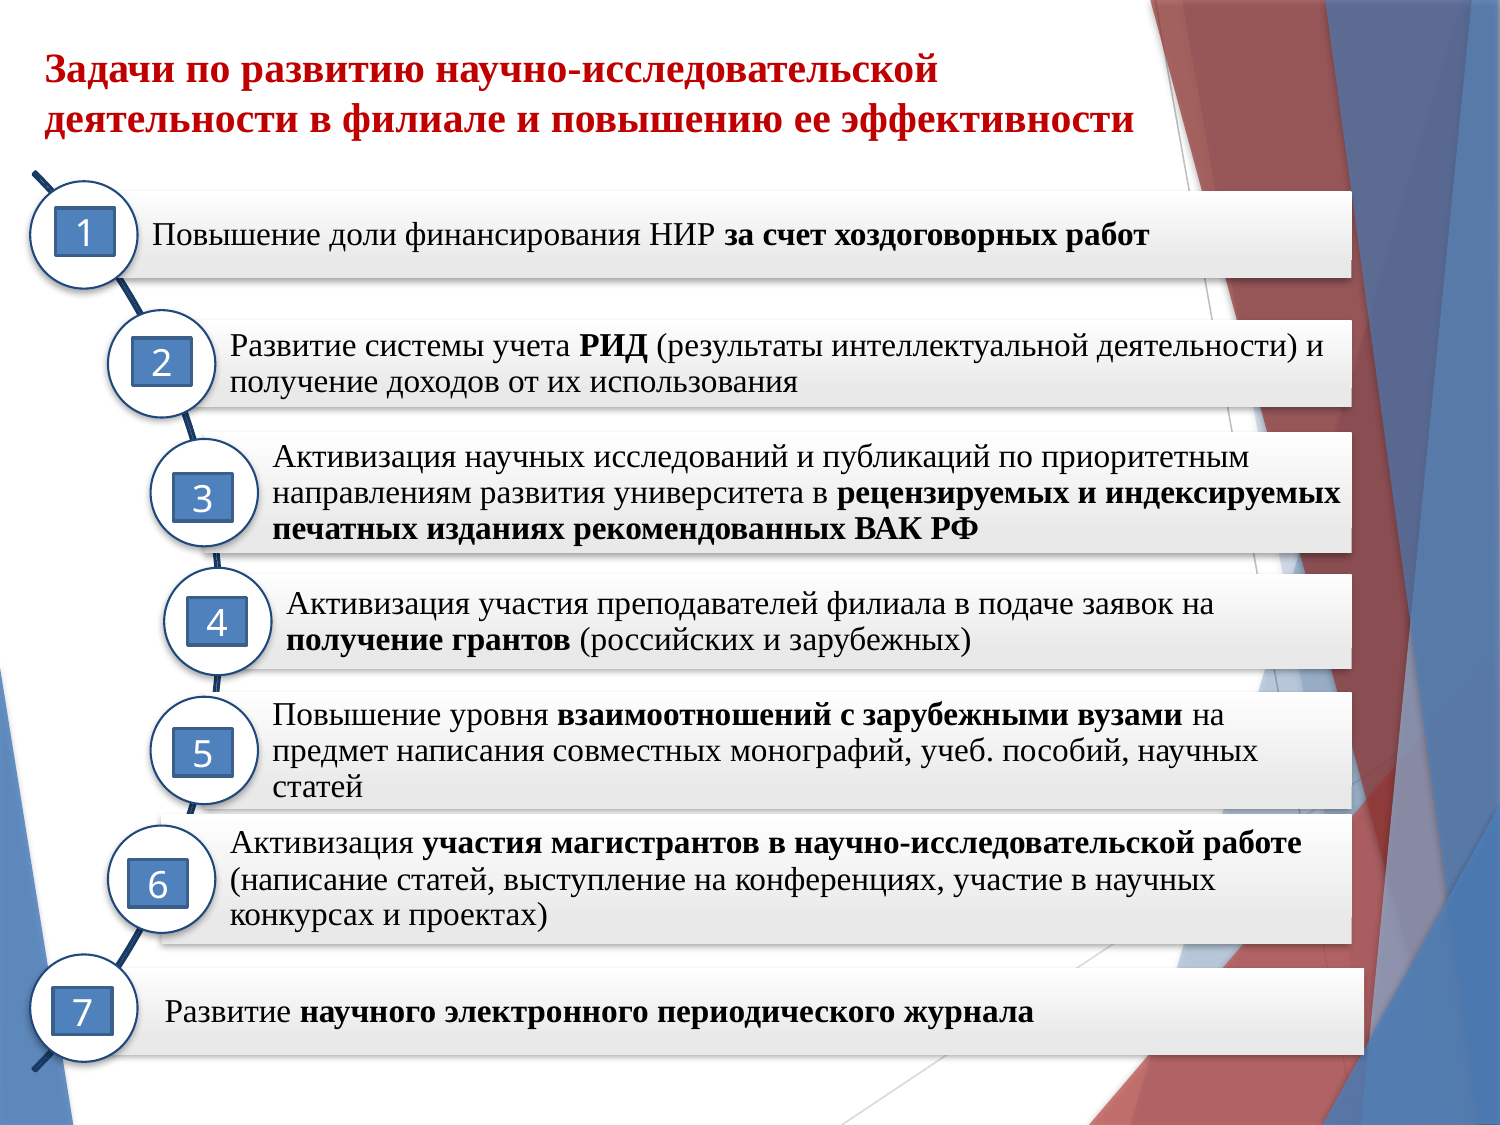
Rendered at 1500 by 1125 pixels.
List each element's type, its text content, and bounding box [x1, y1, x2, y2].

title Задачи по развитию научно-исследовательской деятельности в филиале и повышению ее эффективности [29, 33, 1182, 147]
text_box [17, 148, 1365, 1095]
